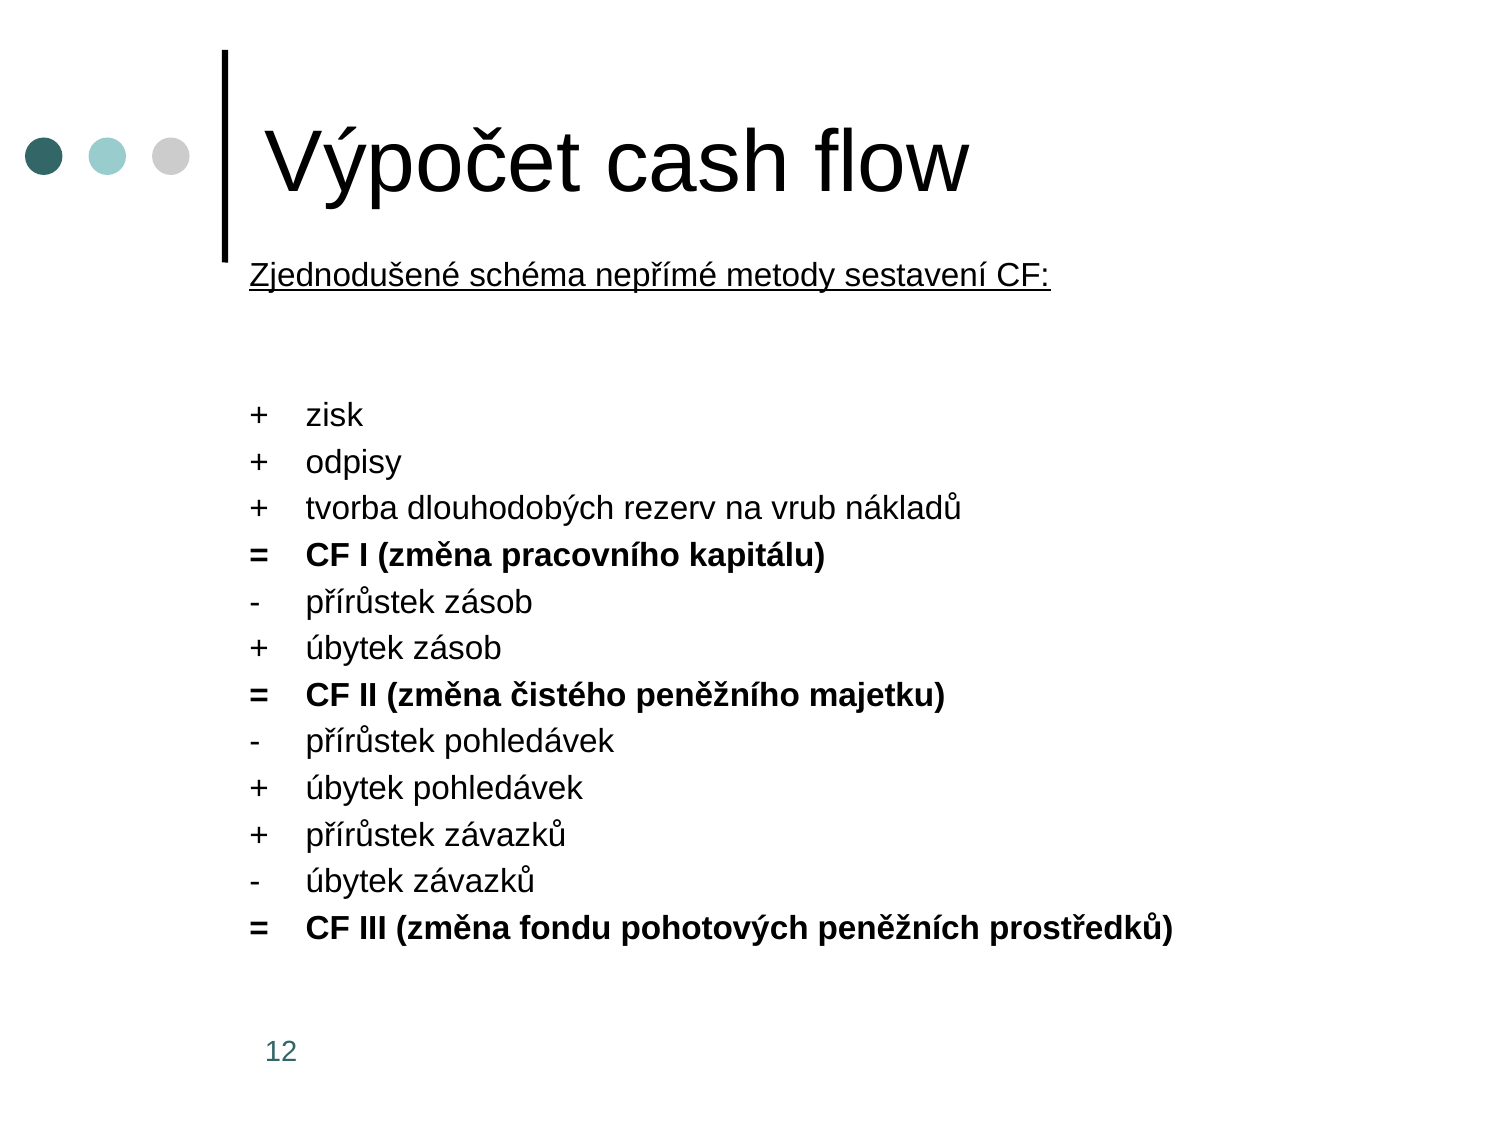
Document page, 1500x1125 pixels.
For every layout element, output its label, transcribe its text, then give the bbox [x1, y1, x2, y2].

slide_number 12 [249, 1024, 463, 1101]
list Zjednodušené schéma nepřímé metody sestavení CF: + zisk + odpisy + tvorba dlouhodobých rezerv na vrub nákladů = CF I (změna pracovního kapitálu) - přírůstek zásob + úbytek zásob = CF II (změna čistého peněžního majetku) - přírůstek pohledávek + úbytek pohledávek + přírůstek závazků - úbytek závazků = CF III (změna fondu pohotových peněžních prostředků) [234, 245, 1385, 922]
title Výpočet cash flow [249, 30, 1401, 282]
